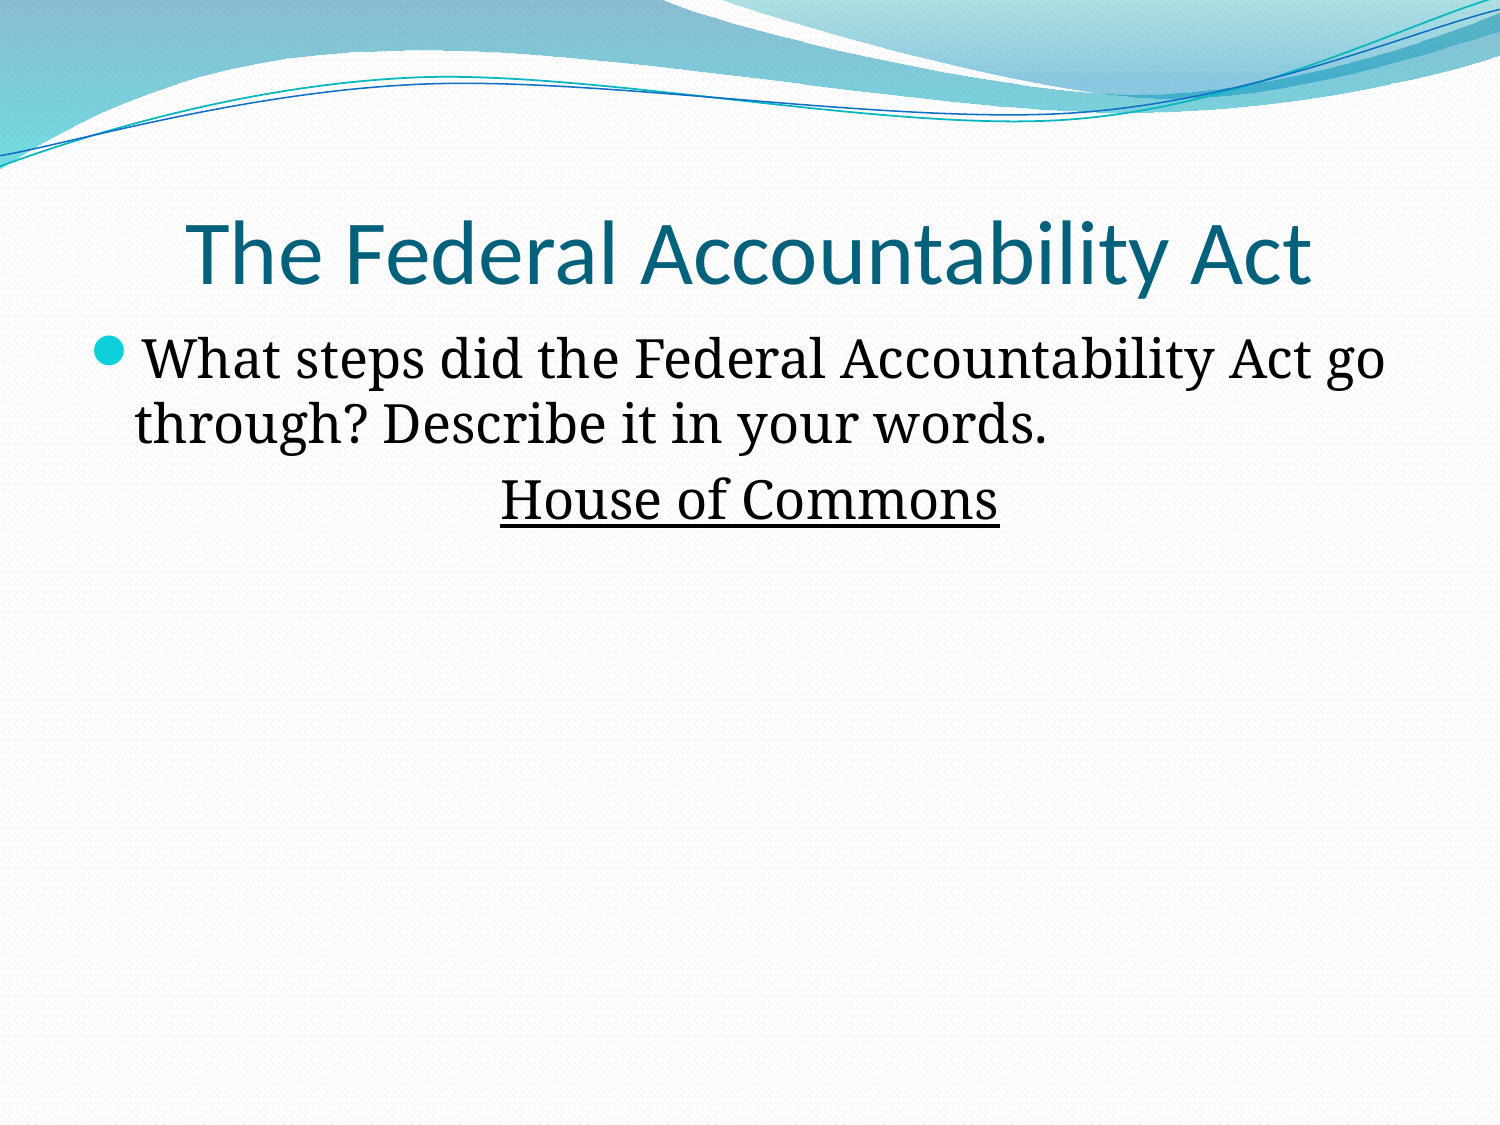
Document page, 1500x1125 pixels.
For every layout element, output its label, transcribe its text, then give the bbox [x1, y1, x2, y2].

list What steps did the Federal Accountability Act go through? Describe it in your words. House of Commons [75, 317, 1425, 1038]
title The Federal Accountability Act [75, 115, 1425, 303]
